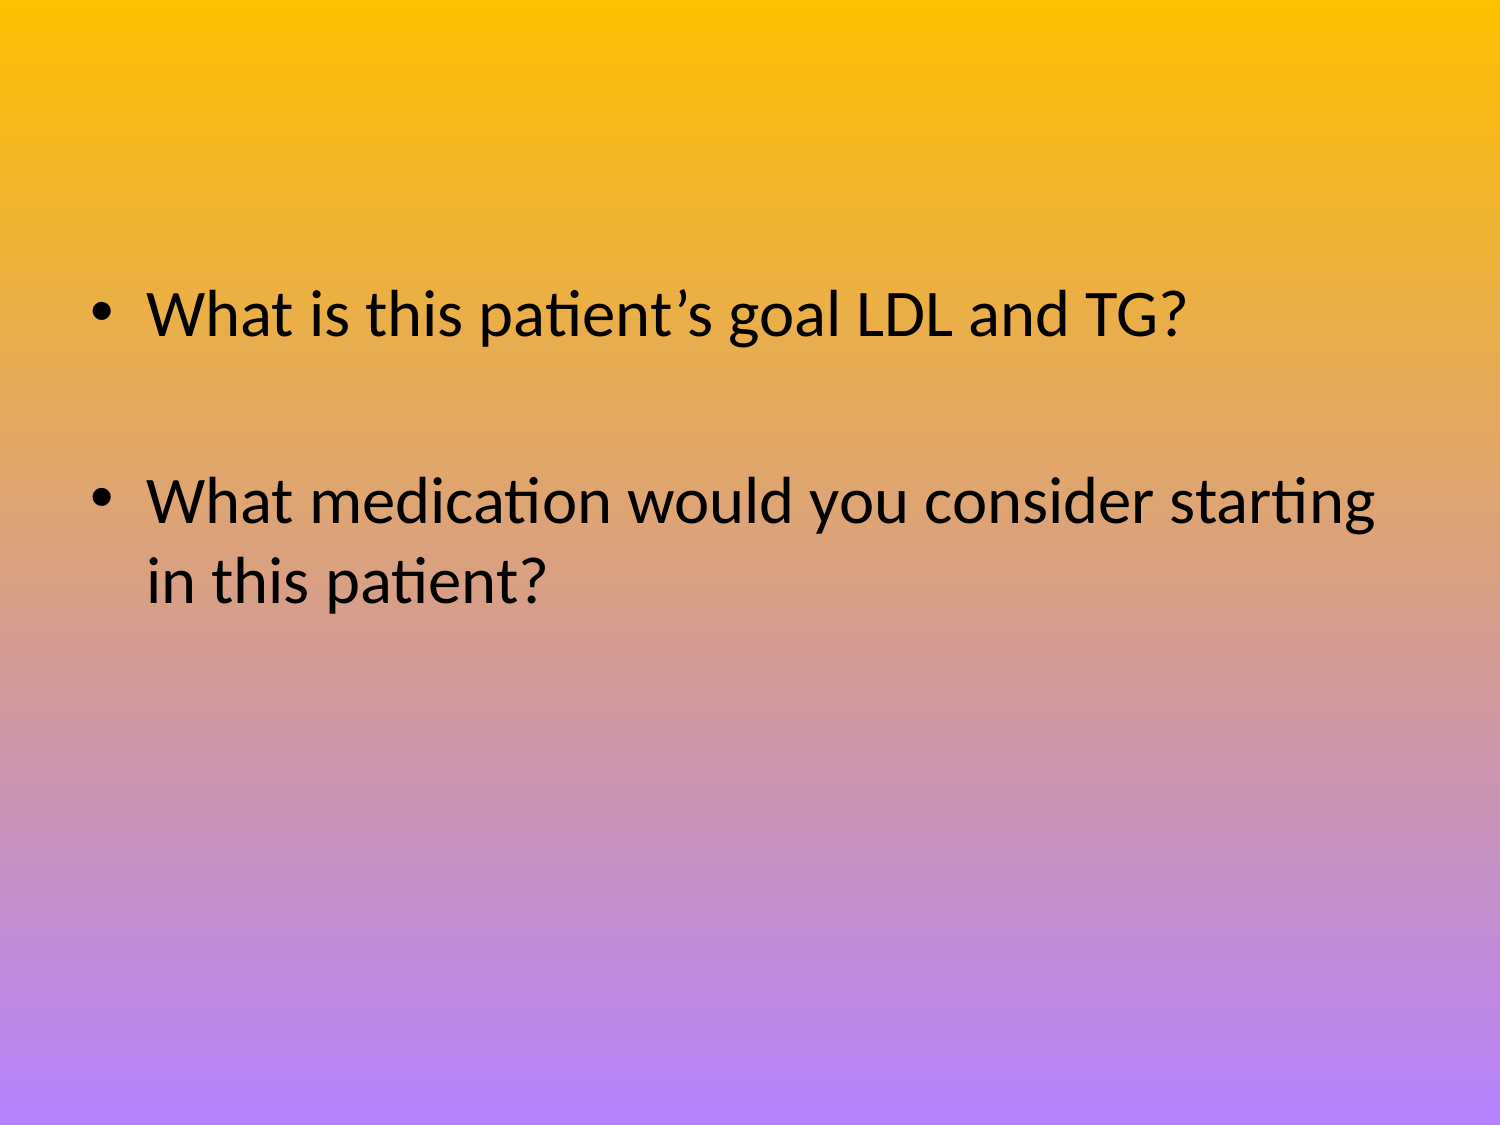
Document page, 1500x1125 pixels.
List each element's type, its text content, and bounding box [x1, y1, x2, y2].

list What is this patient’s goal LDL and TG? What medication would you consider starting in this patient? [75, 262, 1425, 1005]
